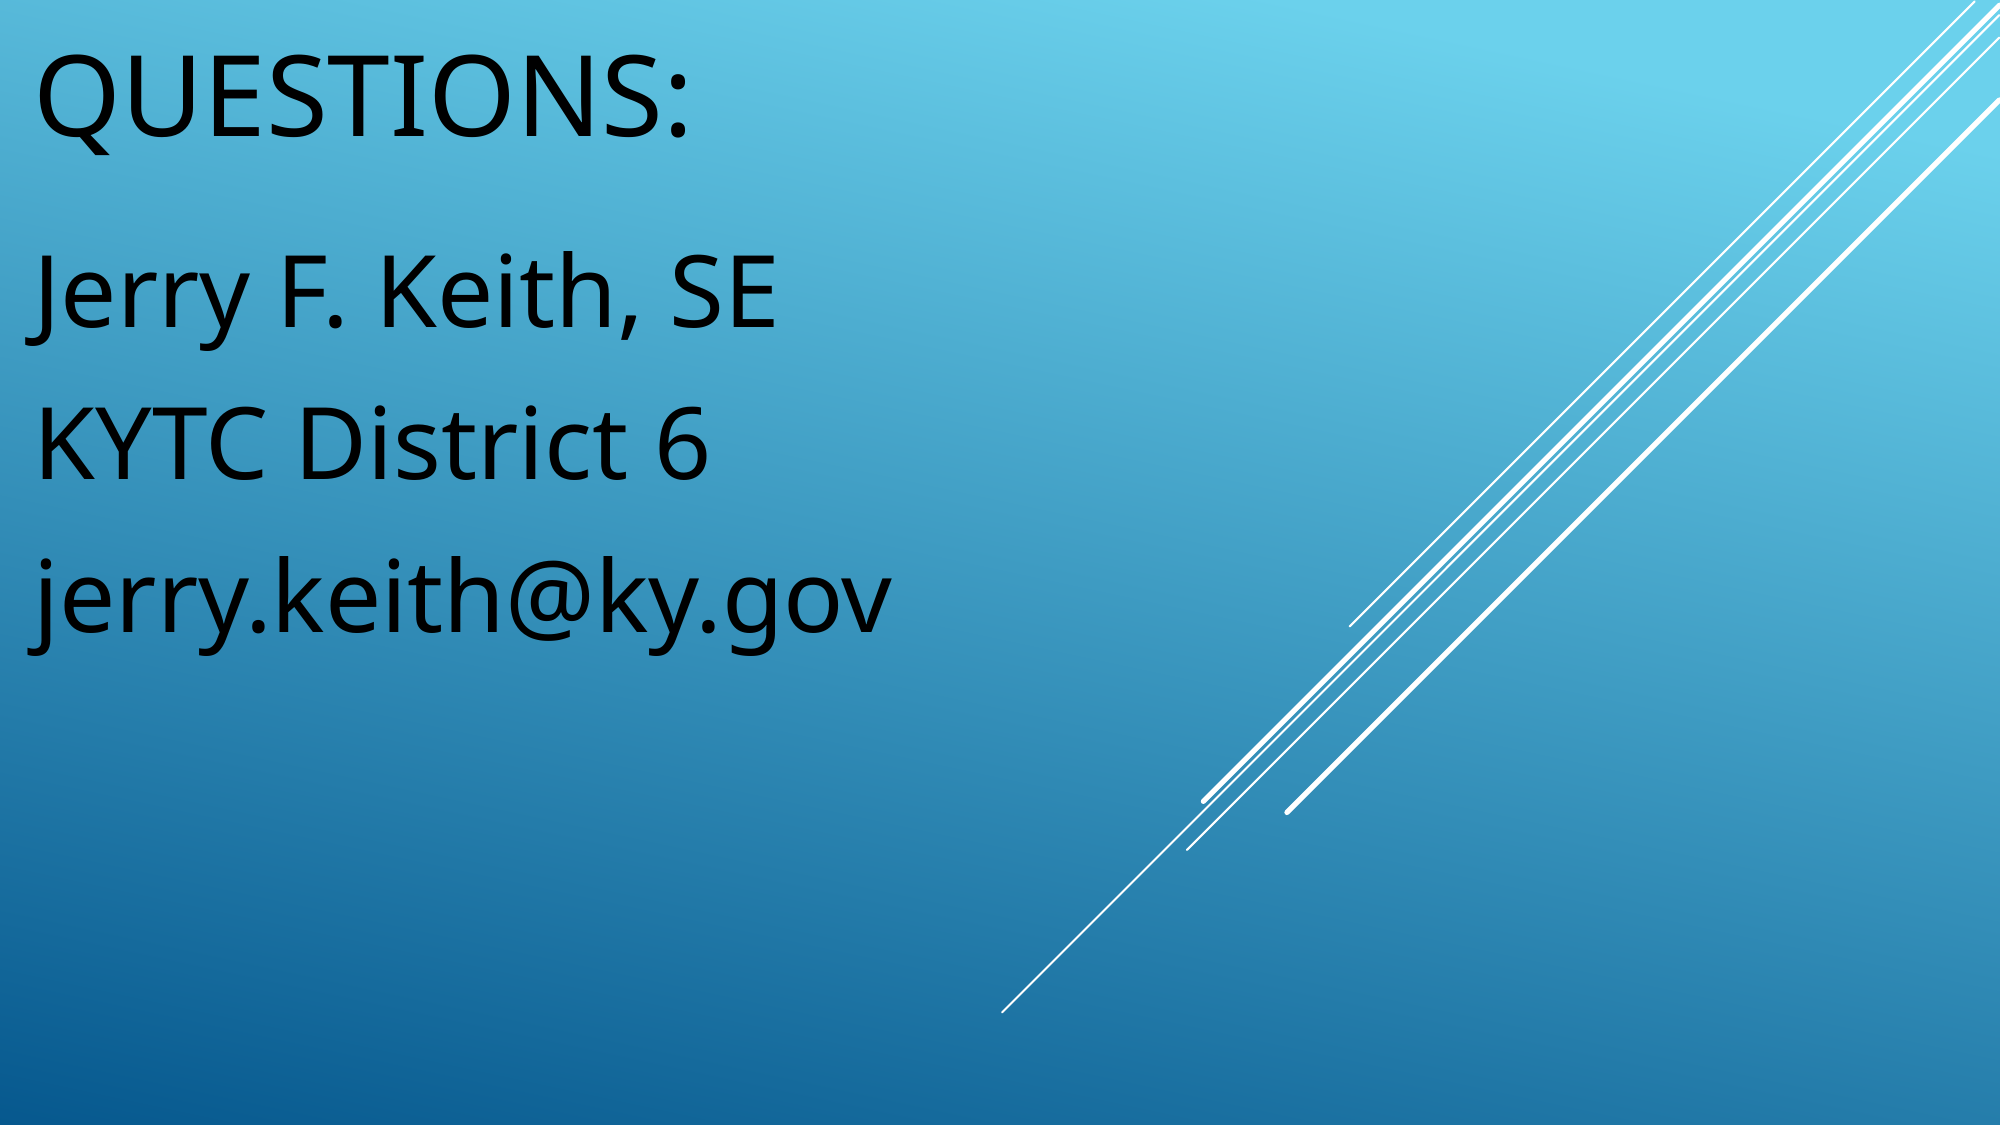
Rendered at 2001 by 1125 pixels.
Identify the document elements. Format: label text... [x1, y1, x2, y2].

title Questions: [18, 0, 1842, 167]
subtitle Jerry F. Keith, SE KYTC District 6 jerry.keith@ky.gov [18, 219, 1954, 1086]
